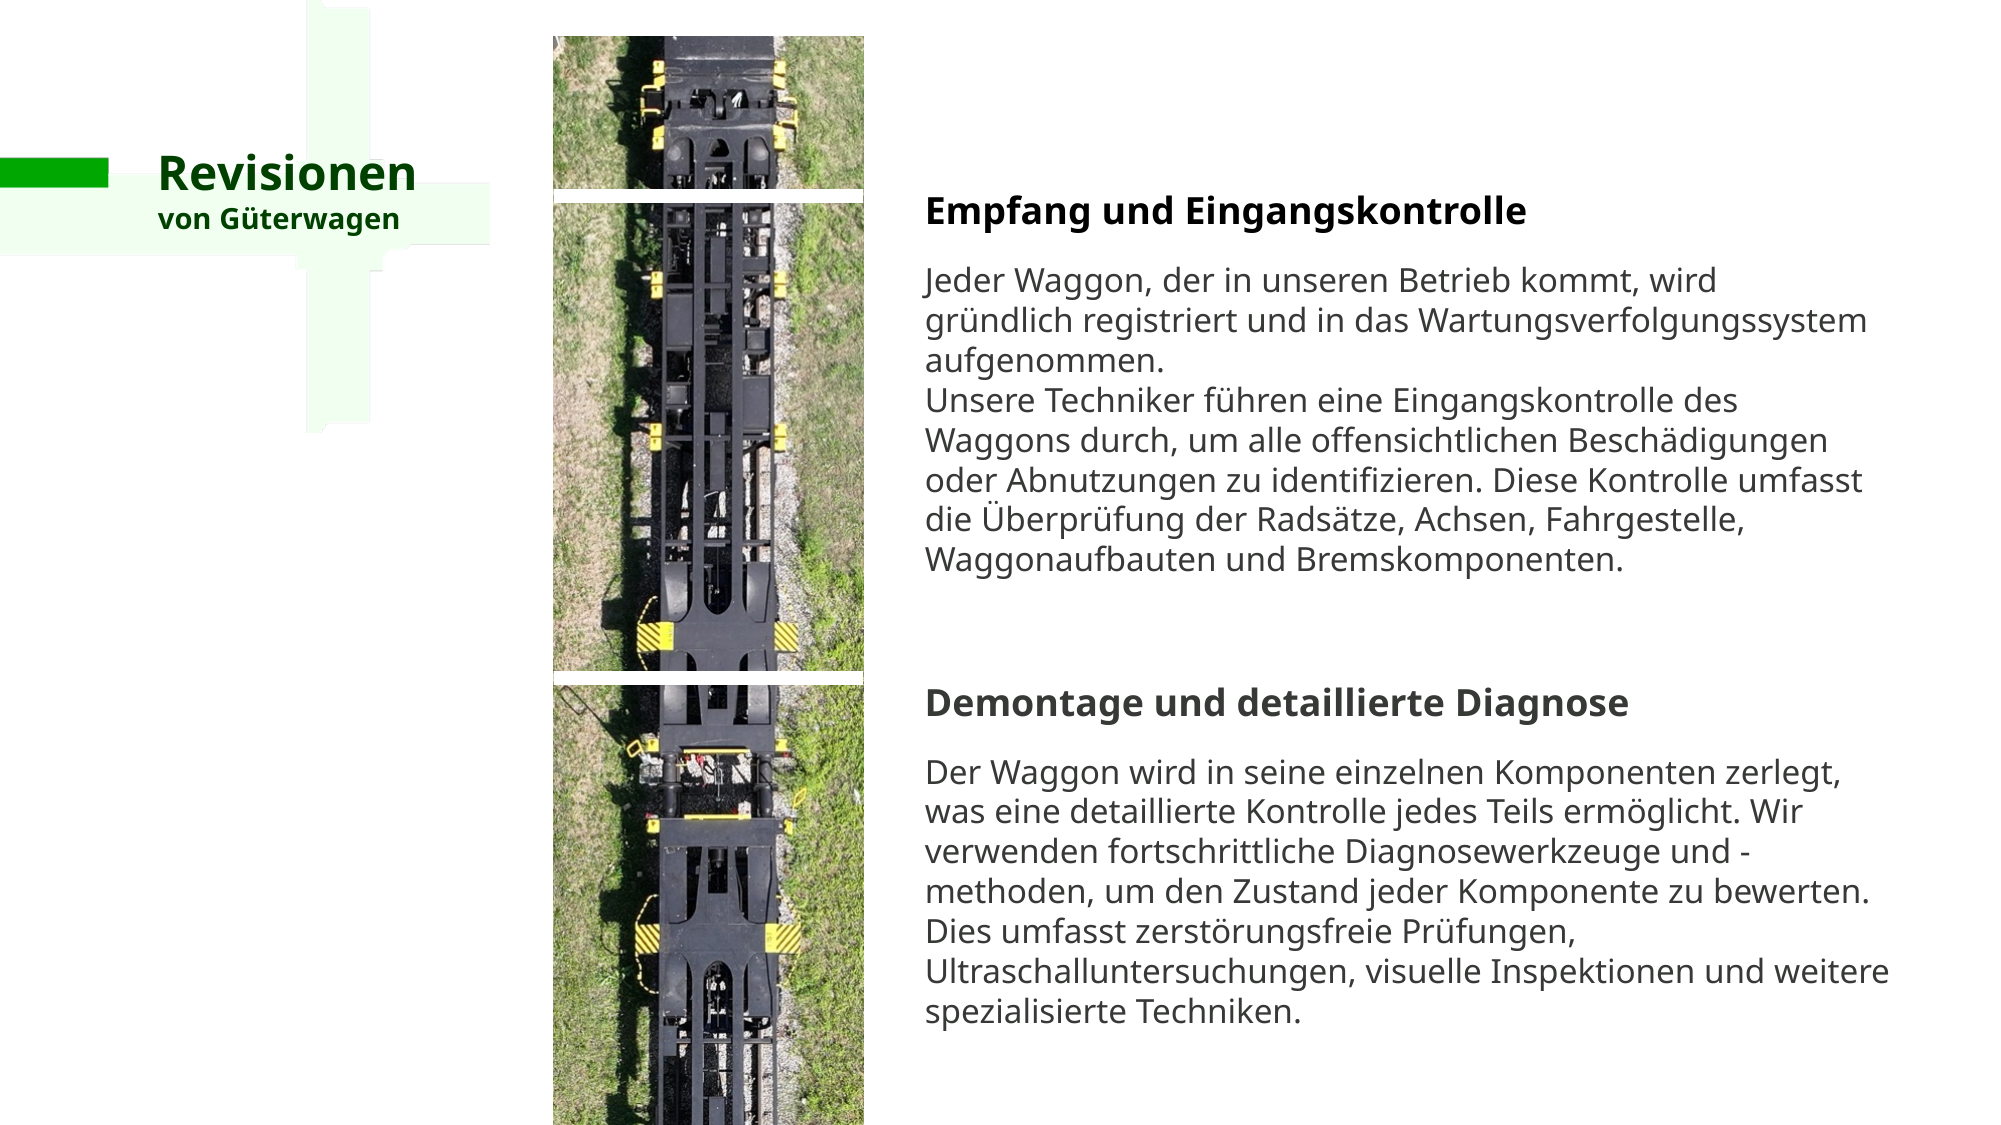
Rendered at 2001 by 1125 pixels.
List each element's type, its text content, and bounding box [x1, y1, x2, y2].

text_box Der Waggon wird in seine einzelnen Komponenten zerlegt, was eine detaillierte Kontrolle jedes Teils ermöglicht. Wir verwenden fortschrittliche Diagnosewerkzeuge und -methoden, um den Zustand jeder Komponente zu bewerten. Dies umfasst zerstörungsfreie Prüfungen, Ultraschalluntersuchungen, visuelle Inspektionen und weitere spezialisierte Techniken. [909, 743, 1923, 1038]
text_box Demontage und detaillierte Diagnose [909, 671, 1791, 732]
text_box Jeder Waggon, der in unseren Betrieb kommt, wird gründlich registriert und in das Wartungsverfolgungssystem aufgenommen. Unsere Techniker führen eine Eingangskontrolle des Waggons durch, um alle offensichtlichen Beschädigungen oder Abnutzungen zu identifizieren. Diese Kontrolle umfasst die Überprüfung der Radsätze, Achsen, Fahrgestelle, Waggonaufbauten und Bremskomponenten. [909, 251, 1890, 586]
picture [0, 0, 490, 434]
text_box Empfang und Eingangskontrolle [909, 180, 1628, 240]
picture [553, 36, 864, 1125]
